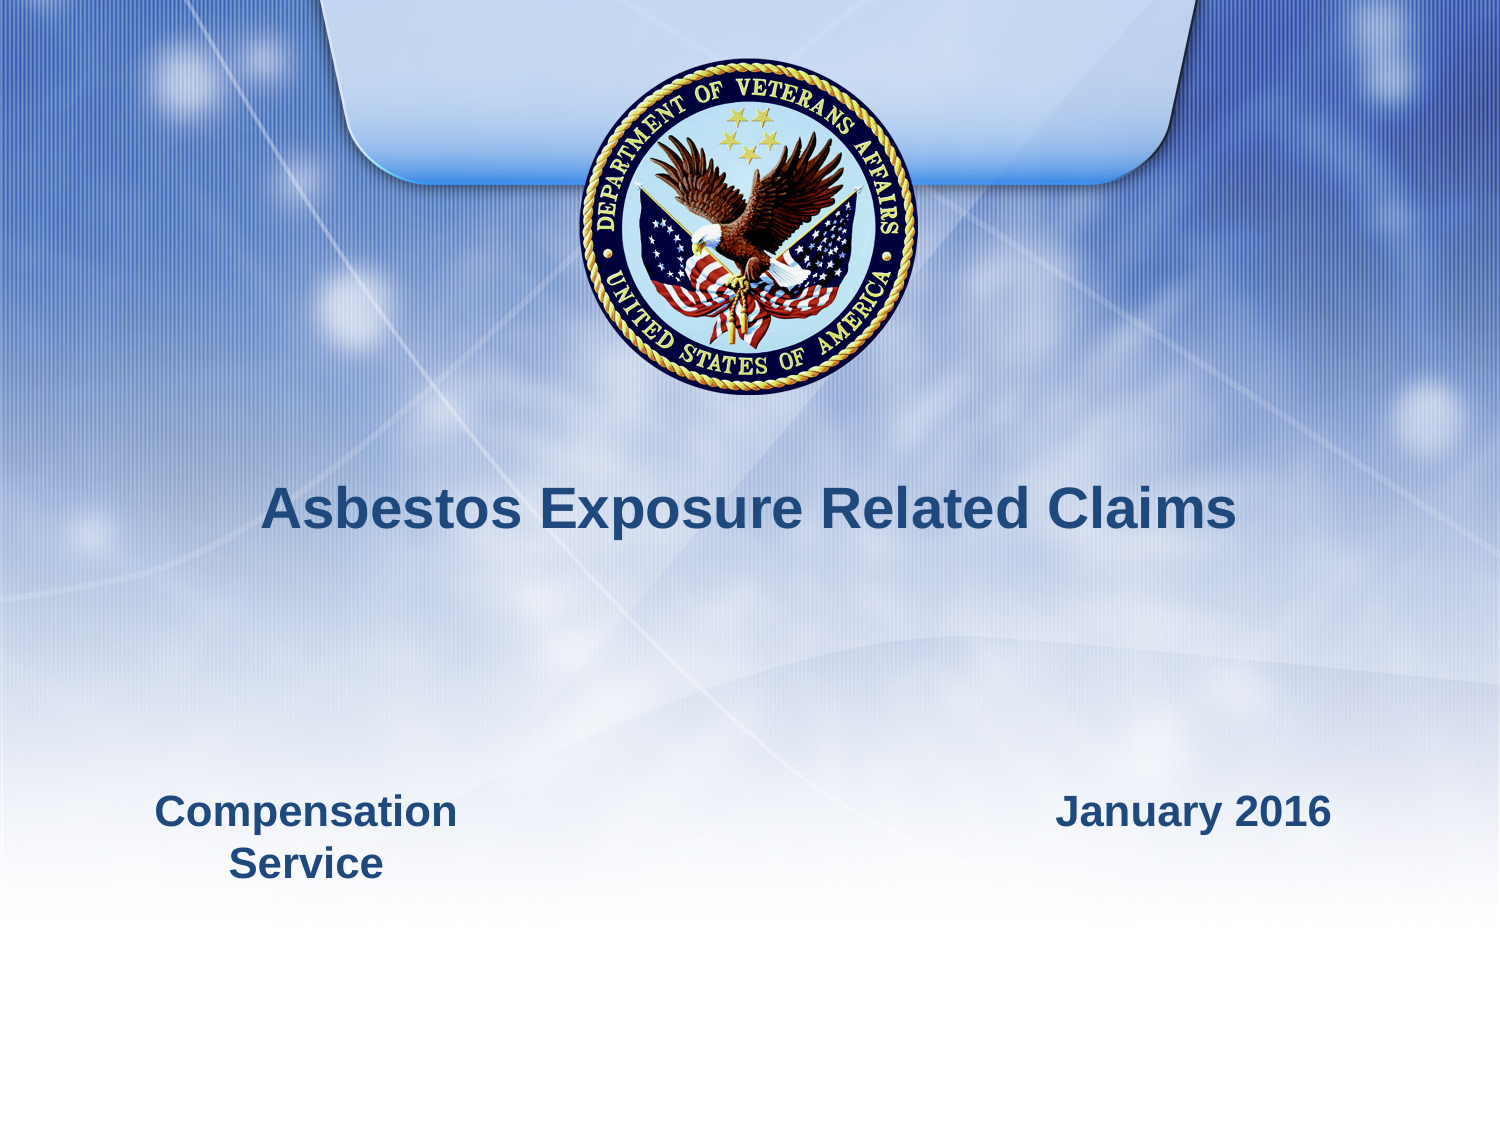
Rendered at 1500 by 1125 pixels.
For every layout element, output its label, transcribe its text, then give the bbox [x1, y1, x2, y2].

list January 2016 [999, 774, 1388, 913]
picture [0, 0, 1500, 1062]
title Asbestos Exposure Related Claims [112, 462, 1388, 663]
list Compensation Service [112, 774, 500, 913]
